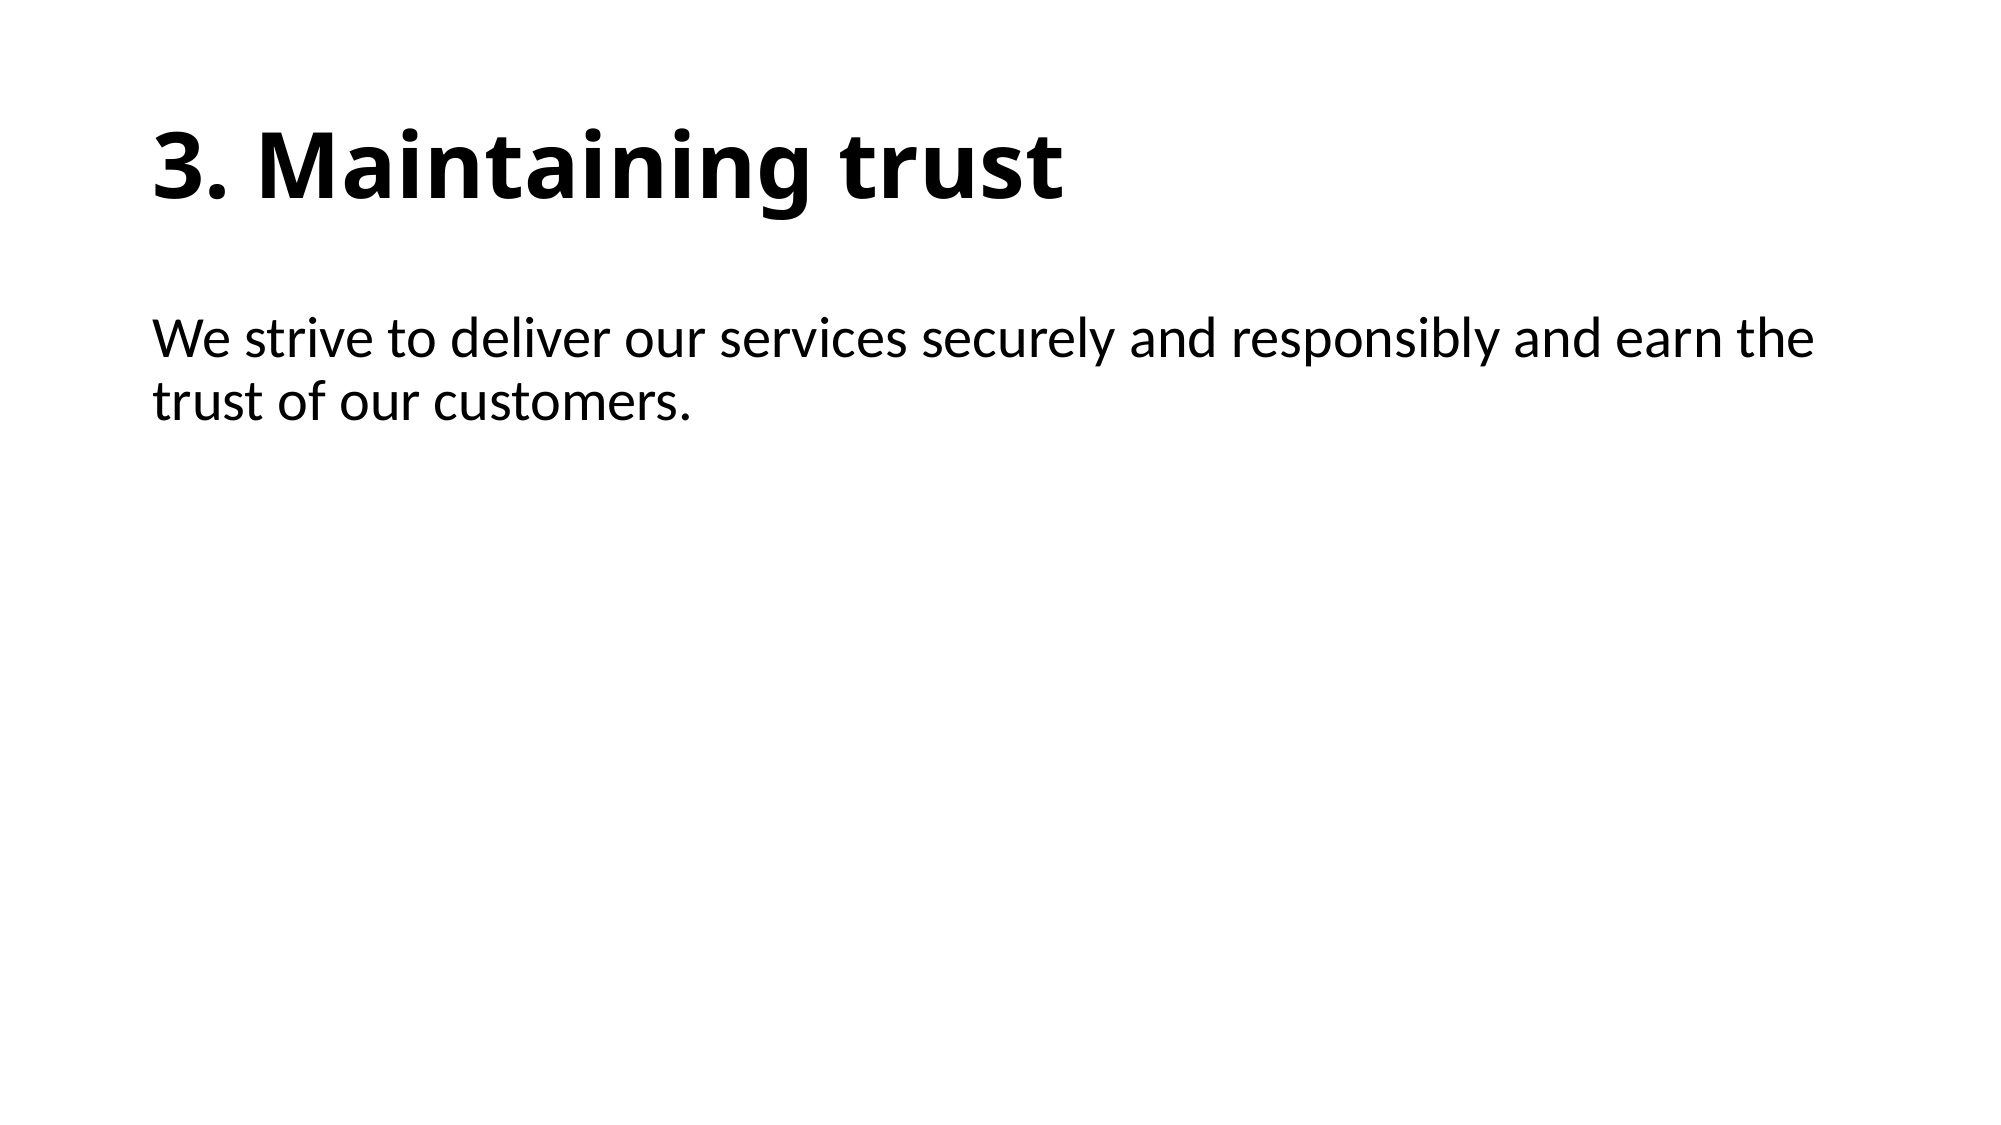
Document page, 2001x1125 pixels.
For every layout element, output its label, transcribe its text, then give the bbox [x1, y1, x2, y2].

title 3. Maintaining trust [137, 59, 1863, 278]
list We strive to deliver our services securely and responsibly and earn the trust of our customers. [137, 299, 1863, 1014]
